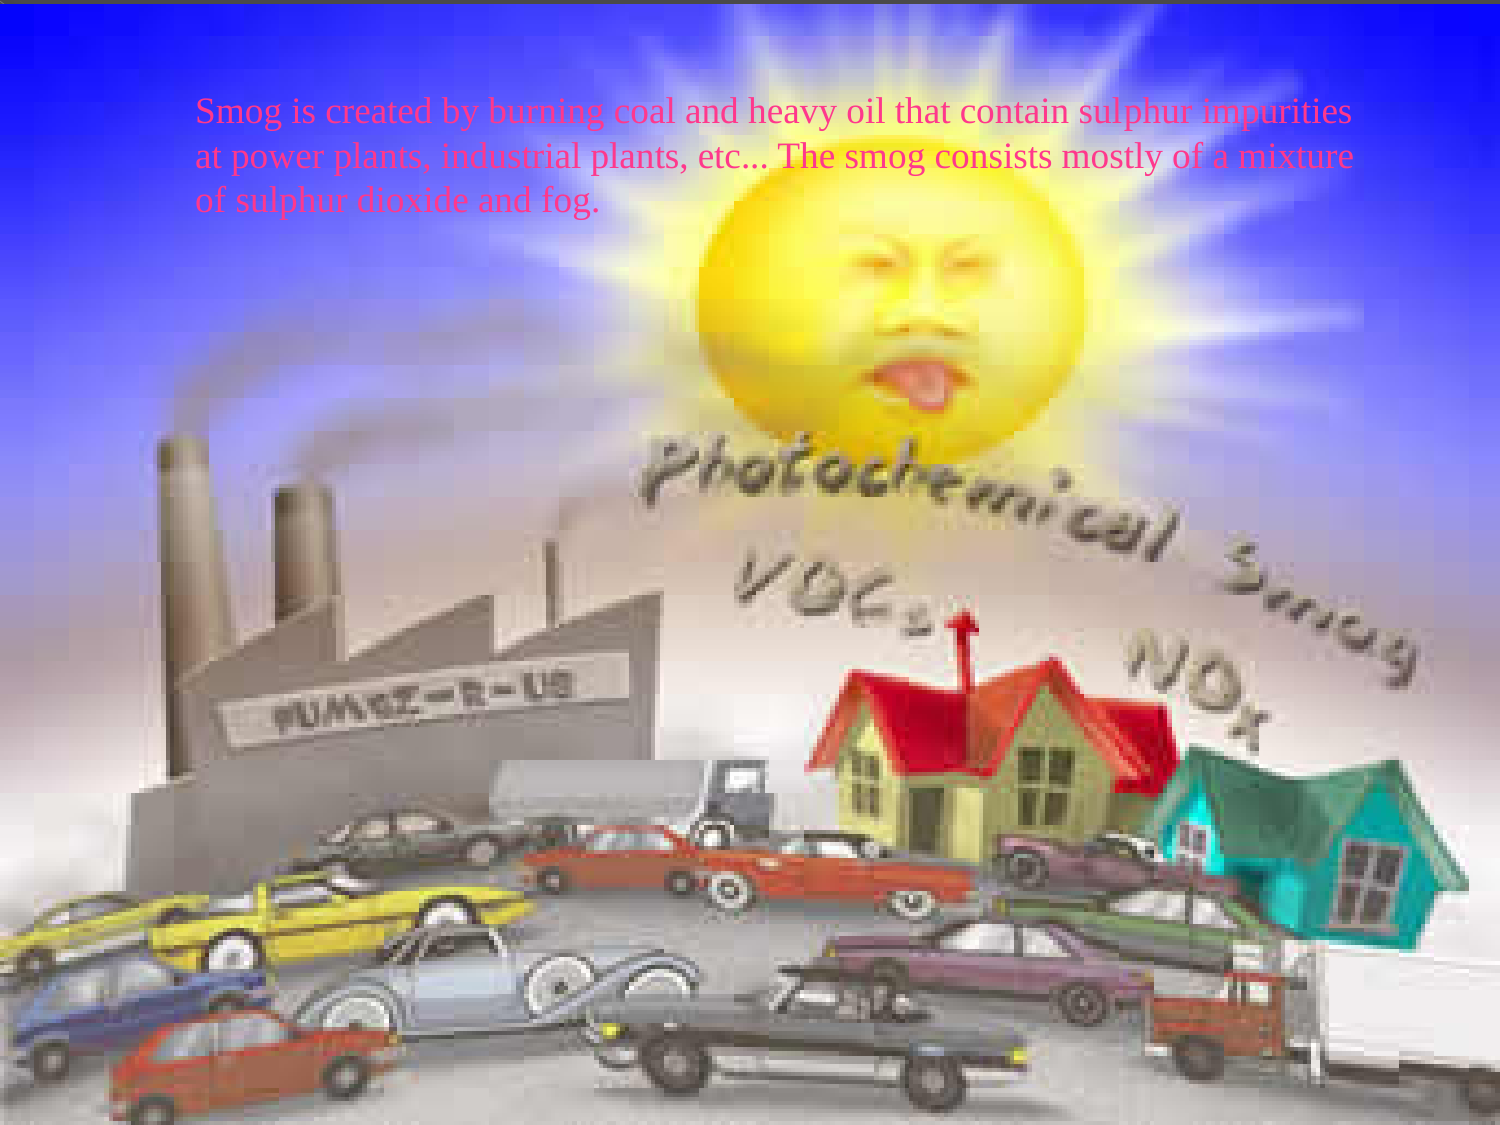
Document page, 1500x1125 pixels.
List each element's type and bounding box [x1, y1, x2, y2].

list [0, 4, 1500, 1125]
